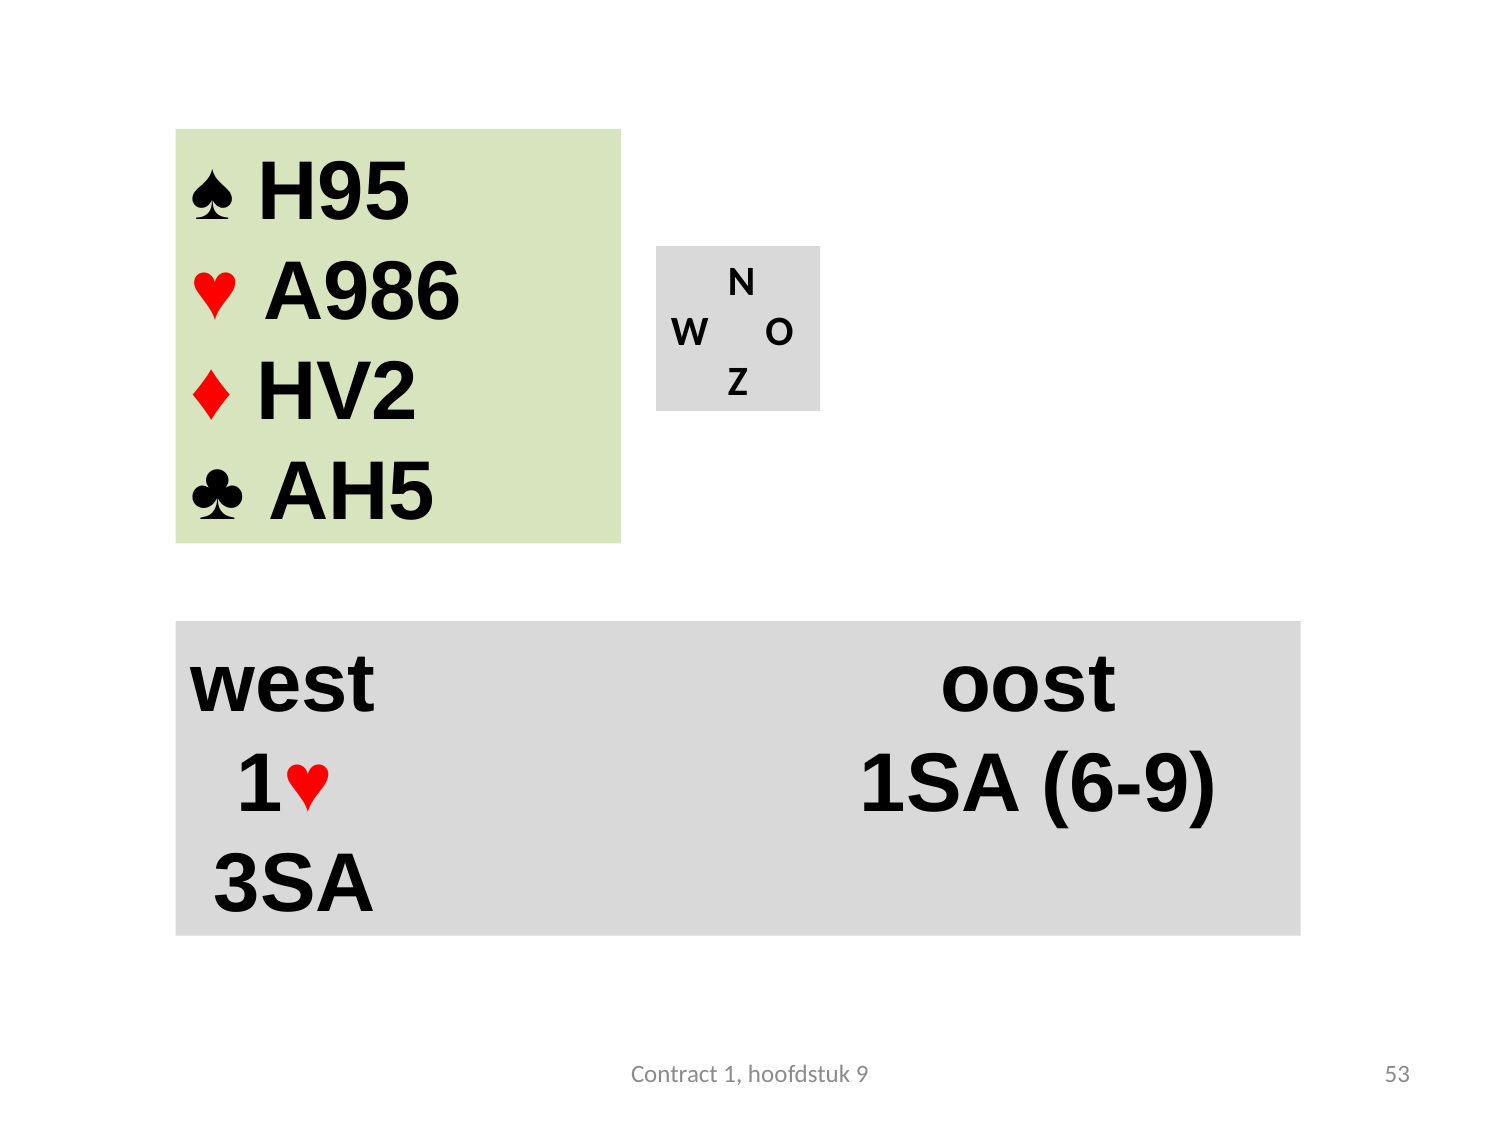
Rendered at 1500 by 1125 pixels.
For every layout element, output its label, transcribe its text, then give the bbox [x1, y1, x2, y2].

text_box N W O Z [656, 246, 821, 411]
footer Contract 1, hoofdstuk 9 [512, 1042, 988, 1103]
slide_number 53 [1074, 1042, 1425, 1103]
text_box ♠ H95 ♥ A986 ♦ HV2 ♣ AH5 [175, 128, 622, 544]
text_box west oost 1♥ 1SA (6-9) 3SA [175, 621, 1301, 936]
